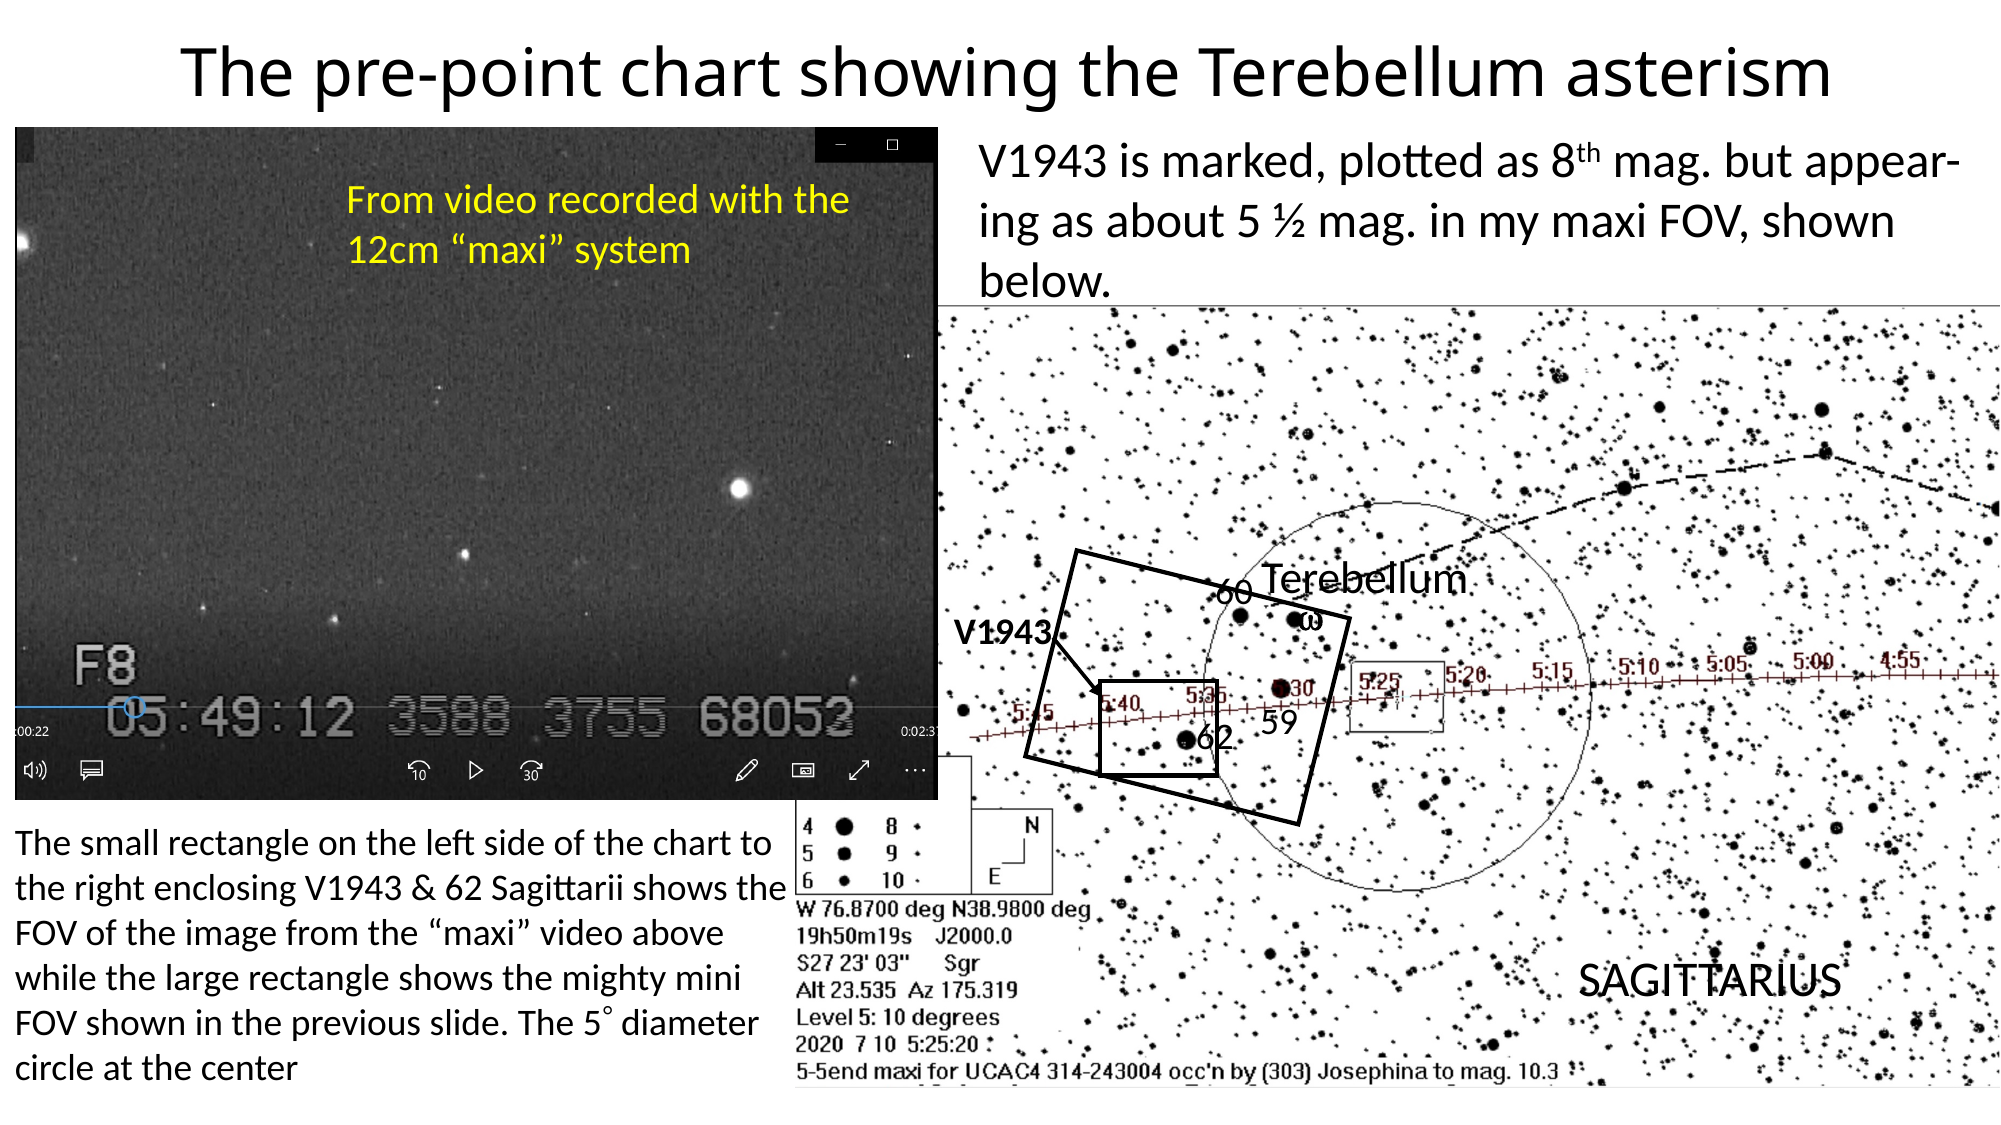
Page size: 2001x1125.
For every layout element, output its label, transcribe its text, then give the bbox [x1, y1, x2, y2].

picture [15, 127, 2000, 1088]
text_box The small rectangle on the left side of the chart to the right enclosing V1943 & 62 Sagittarii shows the FOV of the image from the “maxi” video above while the large rectangle shows the mighty mini FOV shown in the previous slide. The 5 diameter circle at the center [0, 810, 814, 1096]
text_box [1052, 637, 1102, 697]
text_box V1943 is marked, plotted as 8th mag. but appear- ing as about 5 ½ mag. in my maxi FOV, shown below. [963, 119, 1977, 305]
title The pre-point chart showing the Terebellum asterism [15, 8, 2000, 141]
